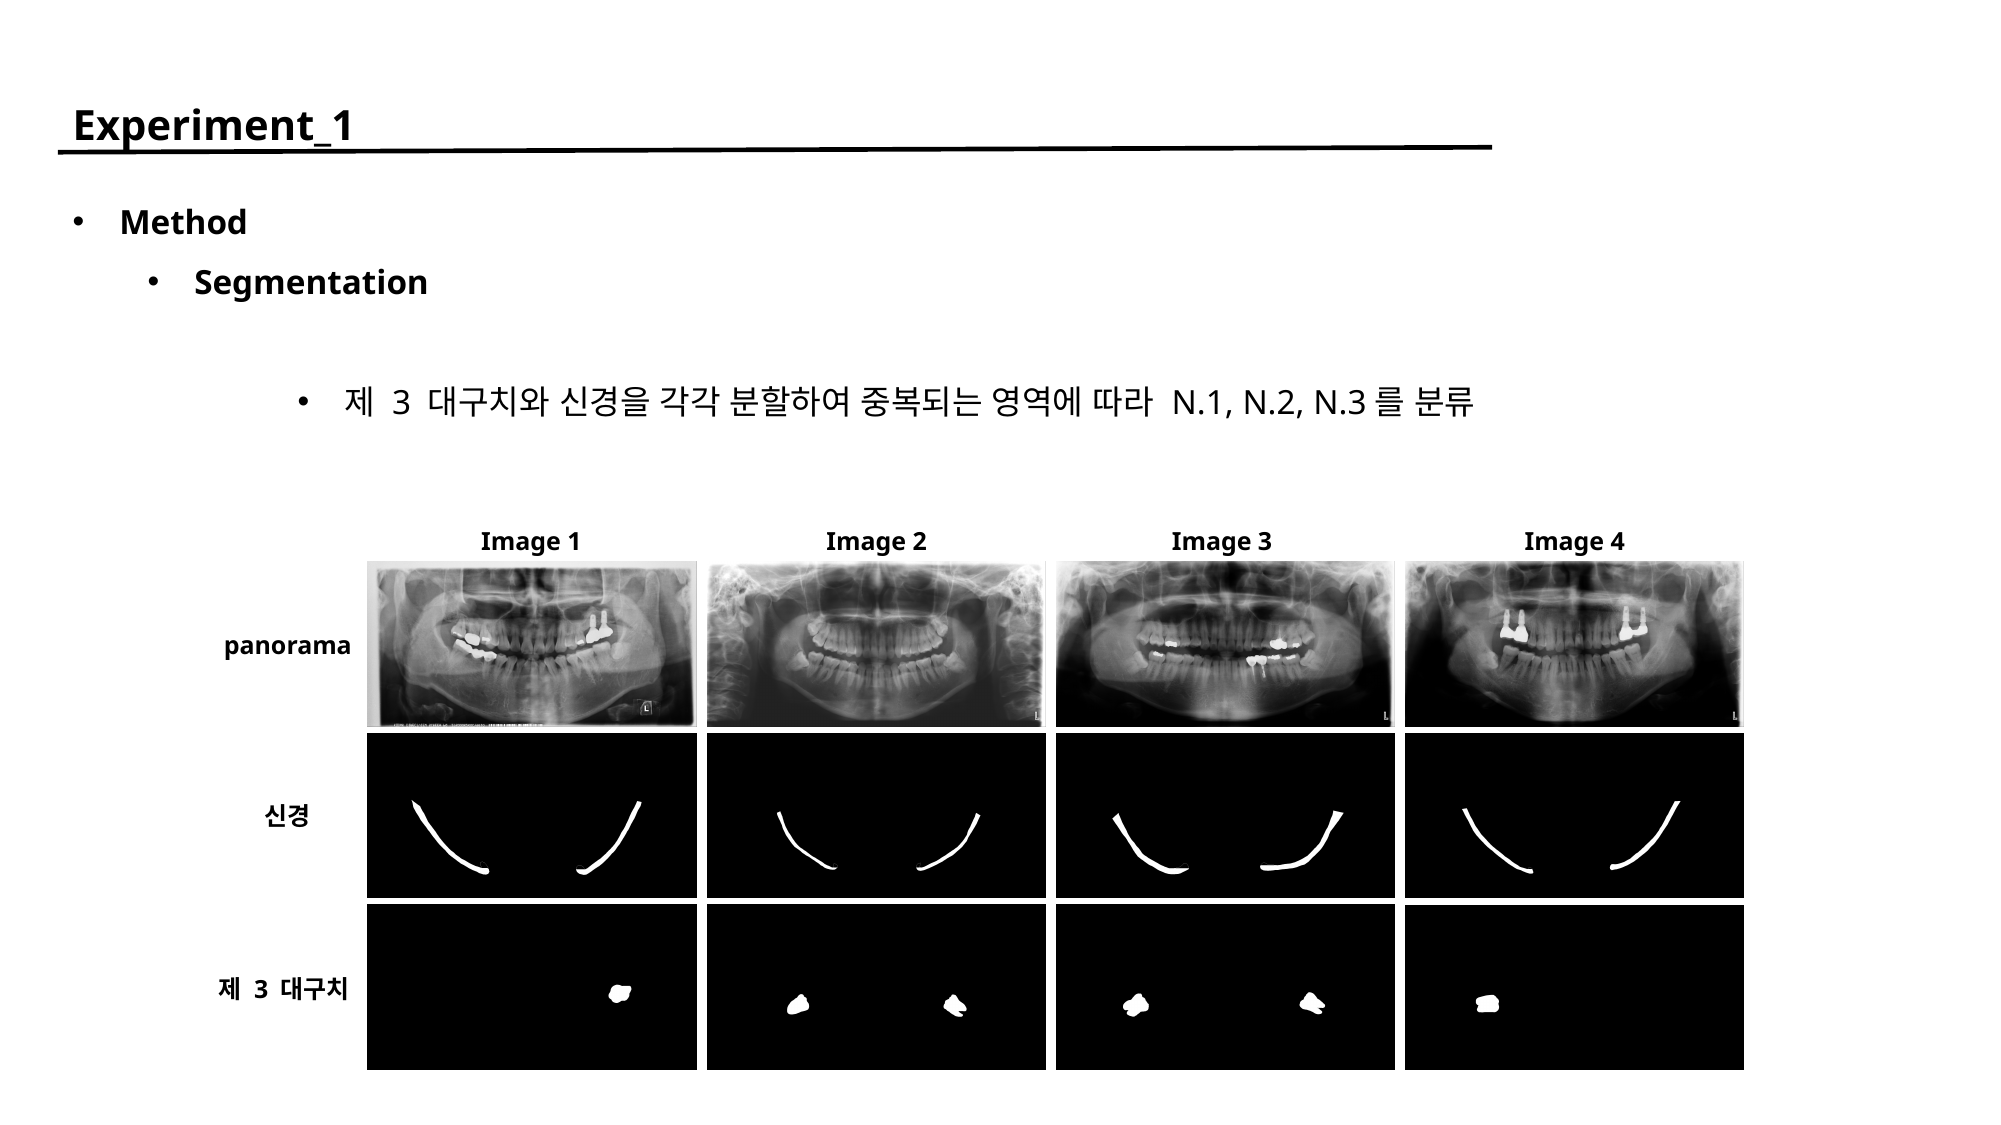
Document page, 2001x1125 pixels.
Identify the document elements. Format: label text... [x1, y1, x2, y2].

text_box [57, 147, 1492, 153]
text_box Method Segmentation 제 3 대구치와 신경을 각각 분할하여 중복되는 영역에 따라 N.1, N.2, N.3를 분류 [57, 174, 1952, 429]
text_box Experiment_1 [57, 66, 1943, 156]
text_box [200, 517, 1744, 1071]
